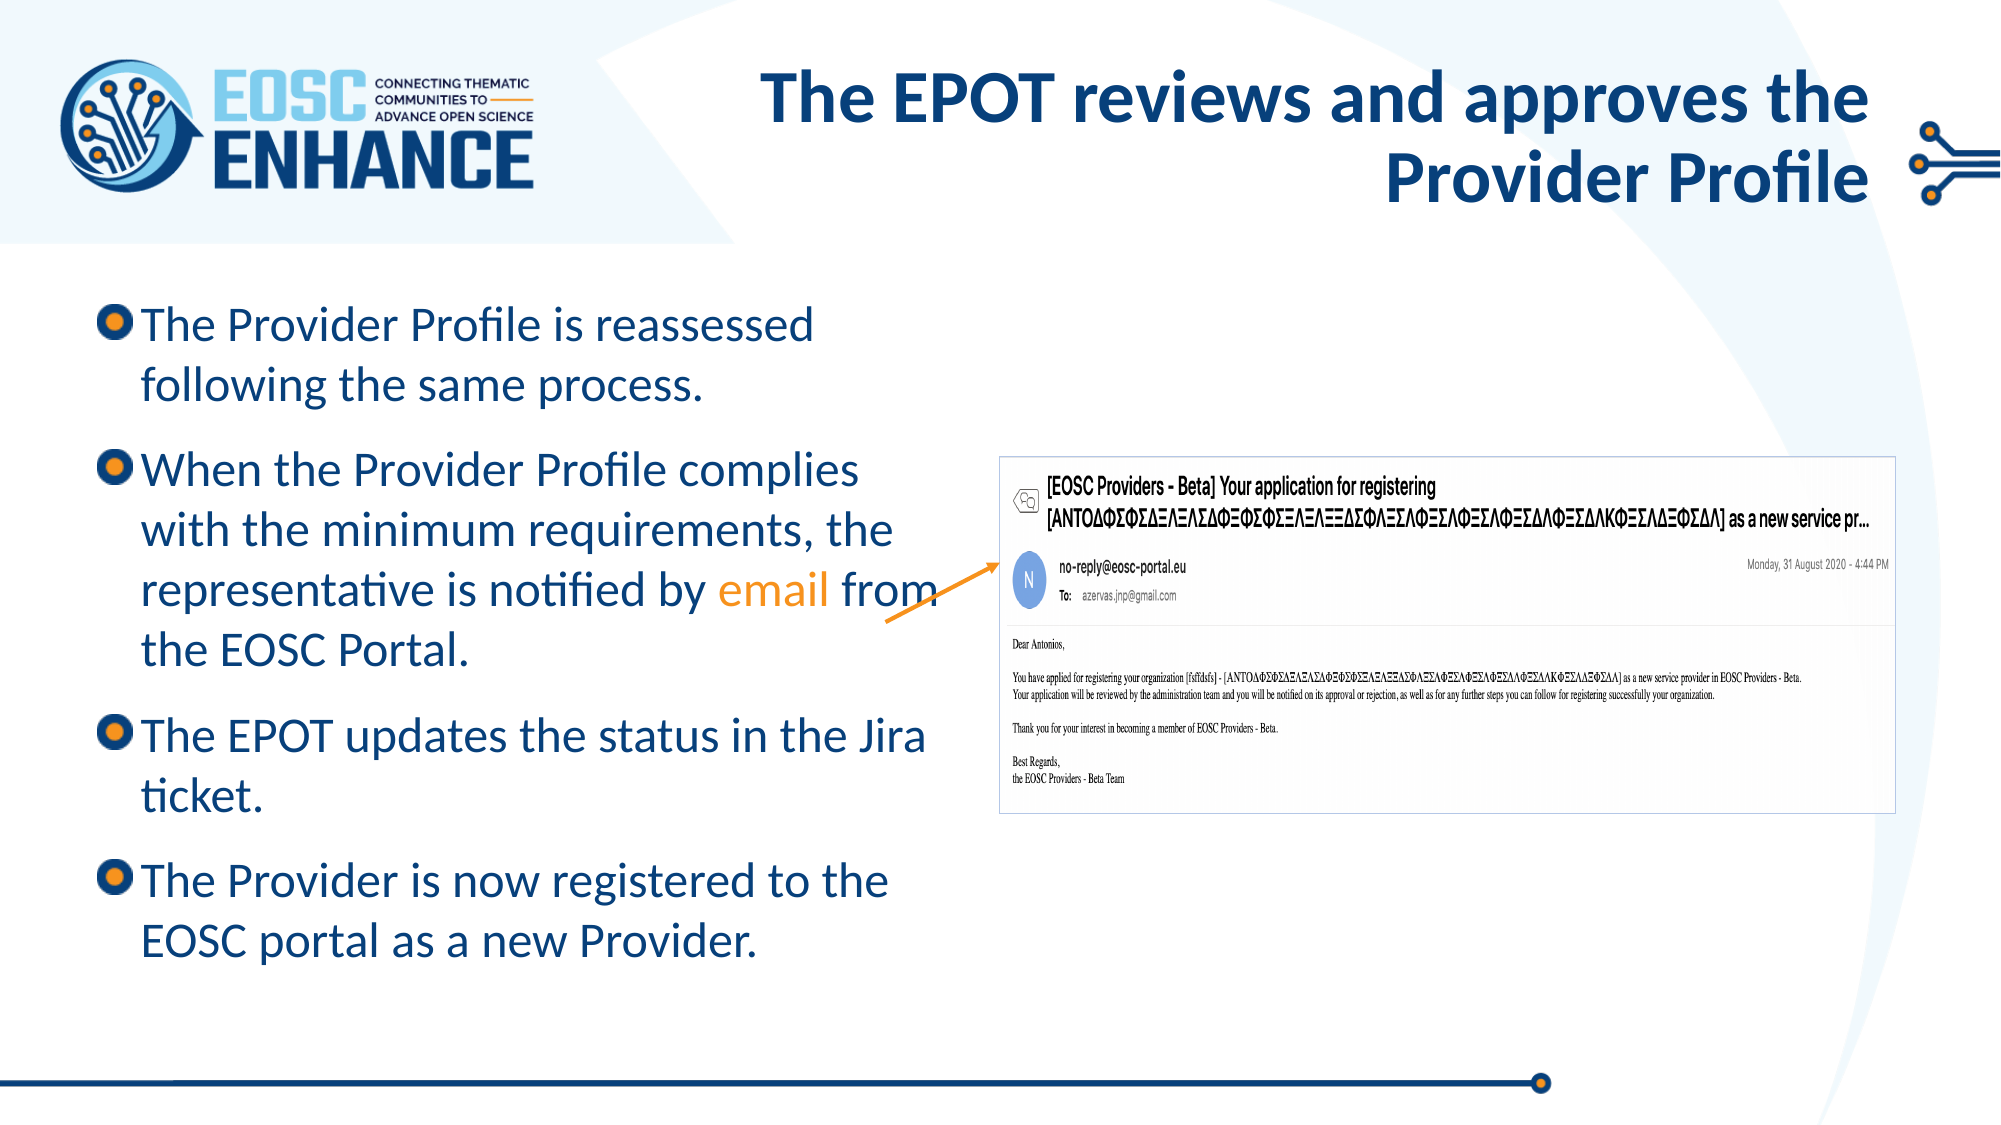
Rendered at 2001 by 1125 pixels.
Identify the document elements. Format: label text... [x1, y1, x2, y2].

title The EPOT reviews and approves the Provider Profile [603, 88, 1886, 189]
text_box The Provider Profile is reassessed following the same process. When the Provider Profile complies with the minimum requirements, the representative is notified by email from the EOSC Portal. The EPOT updates the status in the Jira ticket. The Provider is now registered to the EOSC portal as a new Provider. [82, 284, 962, 975]
picture [0, 0, 2001, 1125]
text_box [885, 562, 1000, 623]
